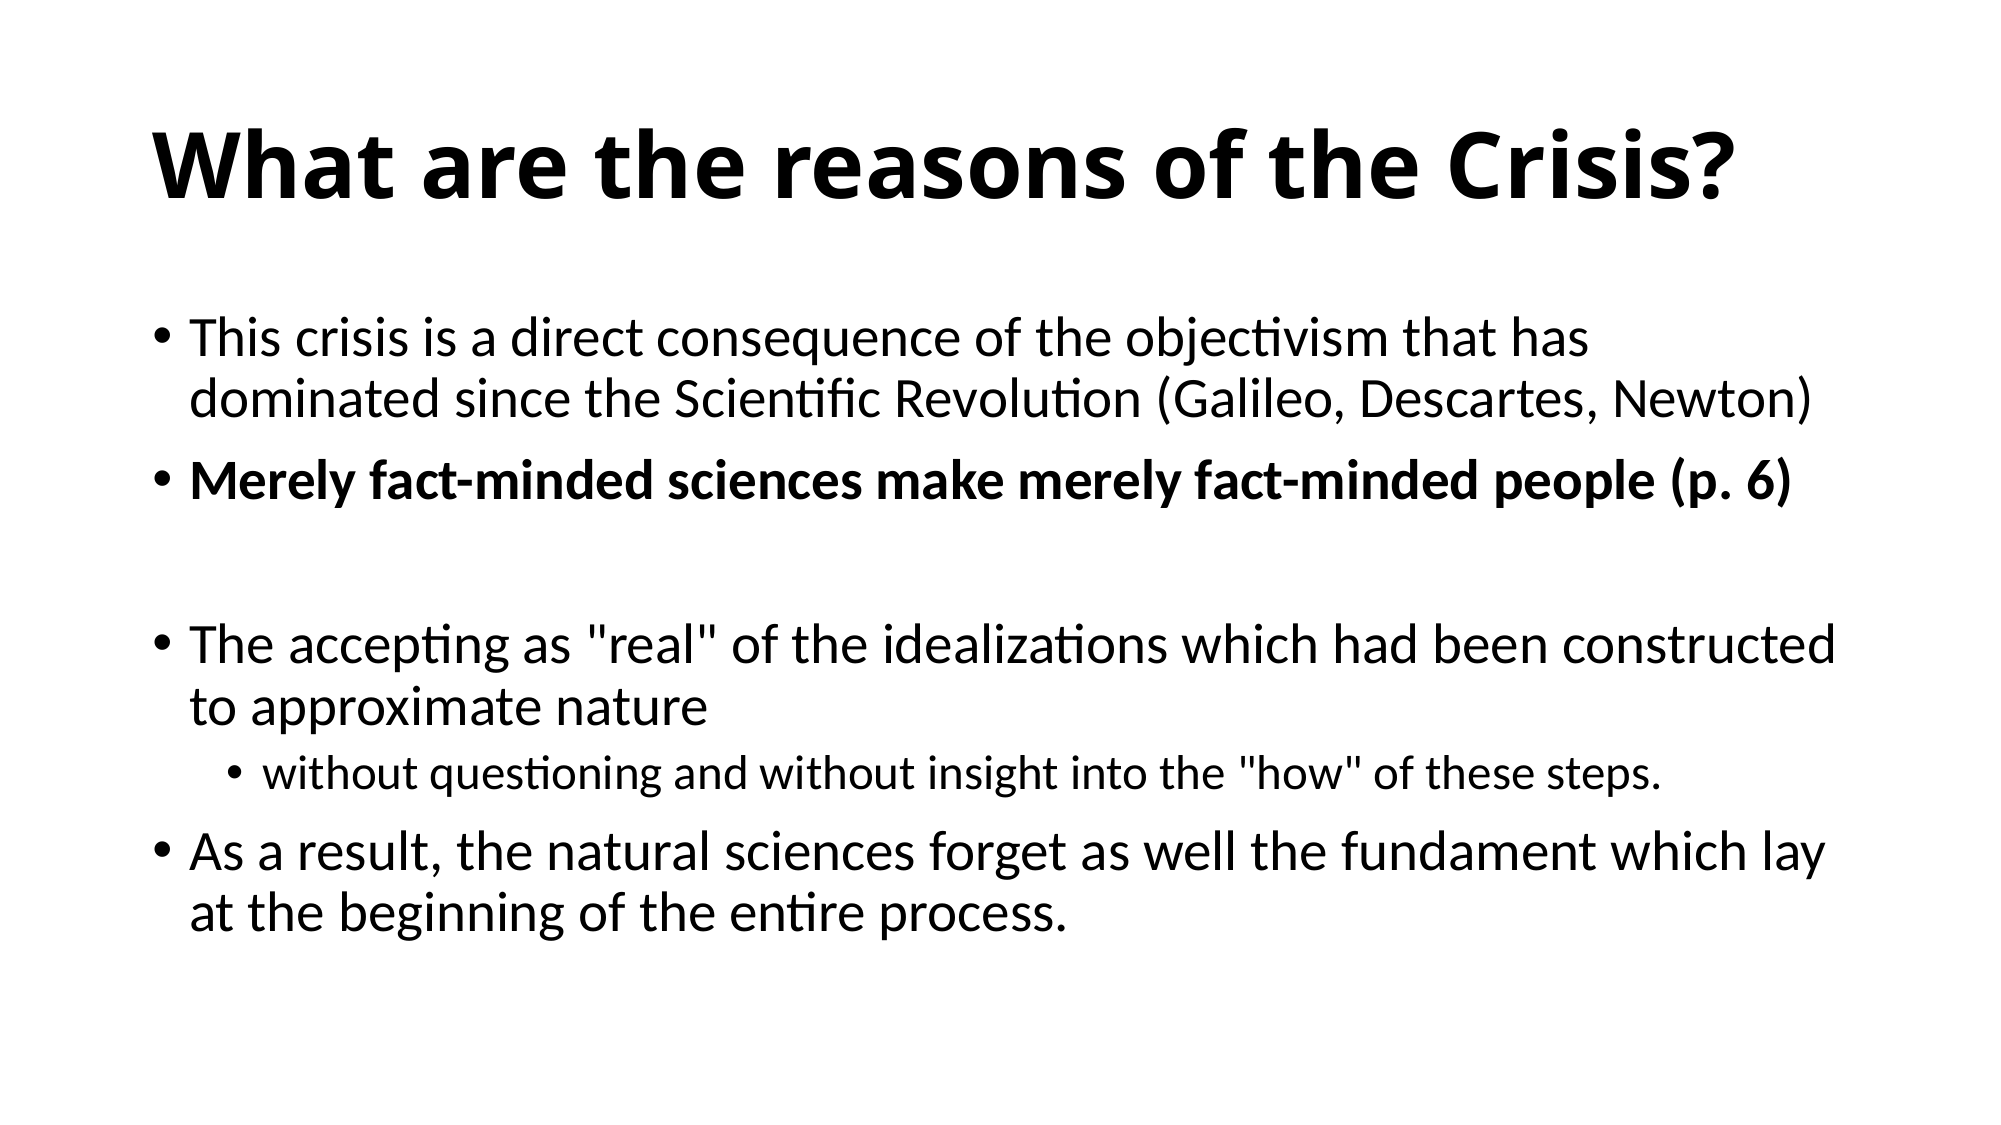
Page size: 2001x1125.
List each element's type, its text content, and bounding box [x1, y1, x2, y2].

title What are the reasons of the Crisis? [137, 59, 1863, 278]
list This crisis is a direct consequence of the objectivism that has dominated since the Scientific Revolution (Galileo, Descartes, Newton) Merely fact-minded sciences make merely fact-minded people (p. 6) The accepting as "real" of the idealizations which had been constructed to approximate nature without questioning and without insight into the "how" of these steps. As a result, the natural sciences forget as well the fundament which lay at the beginning of the entire process. [137, 299, 1863, 1014]
